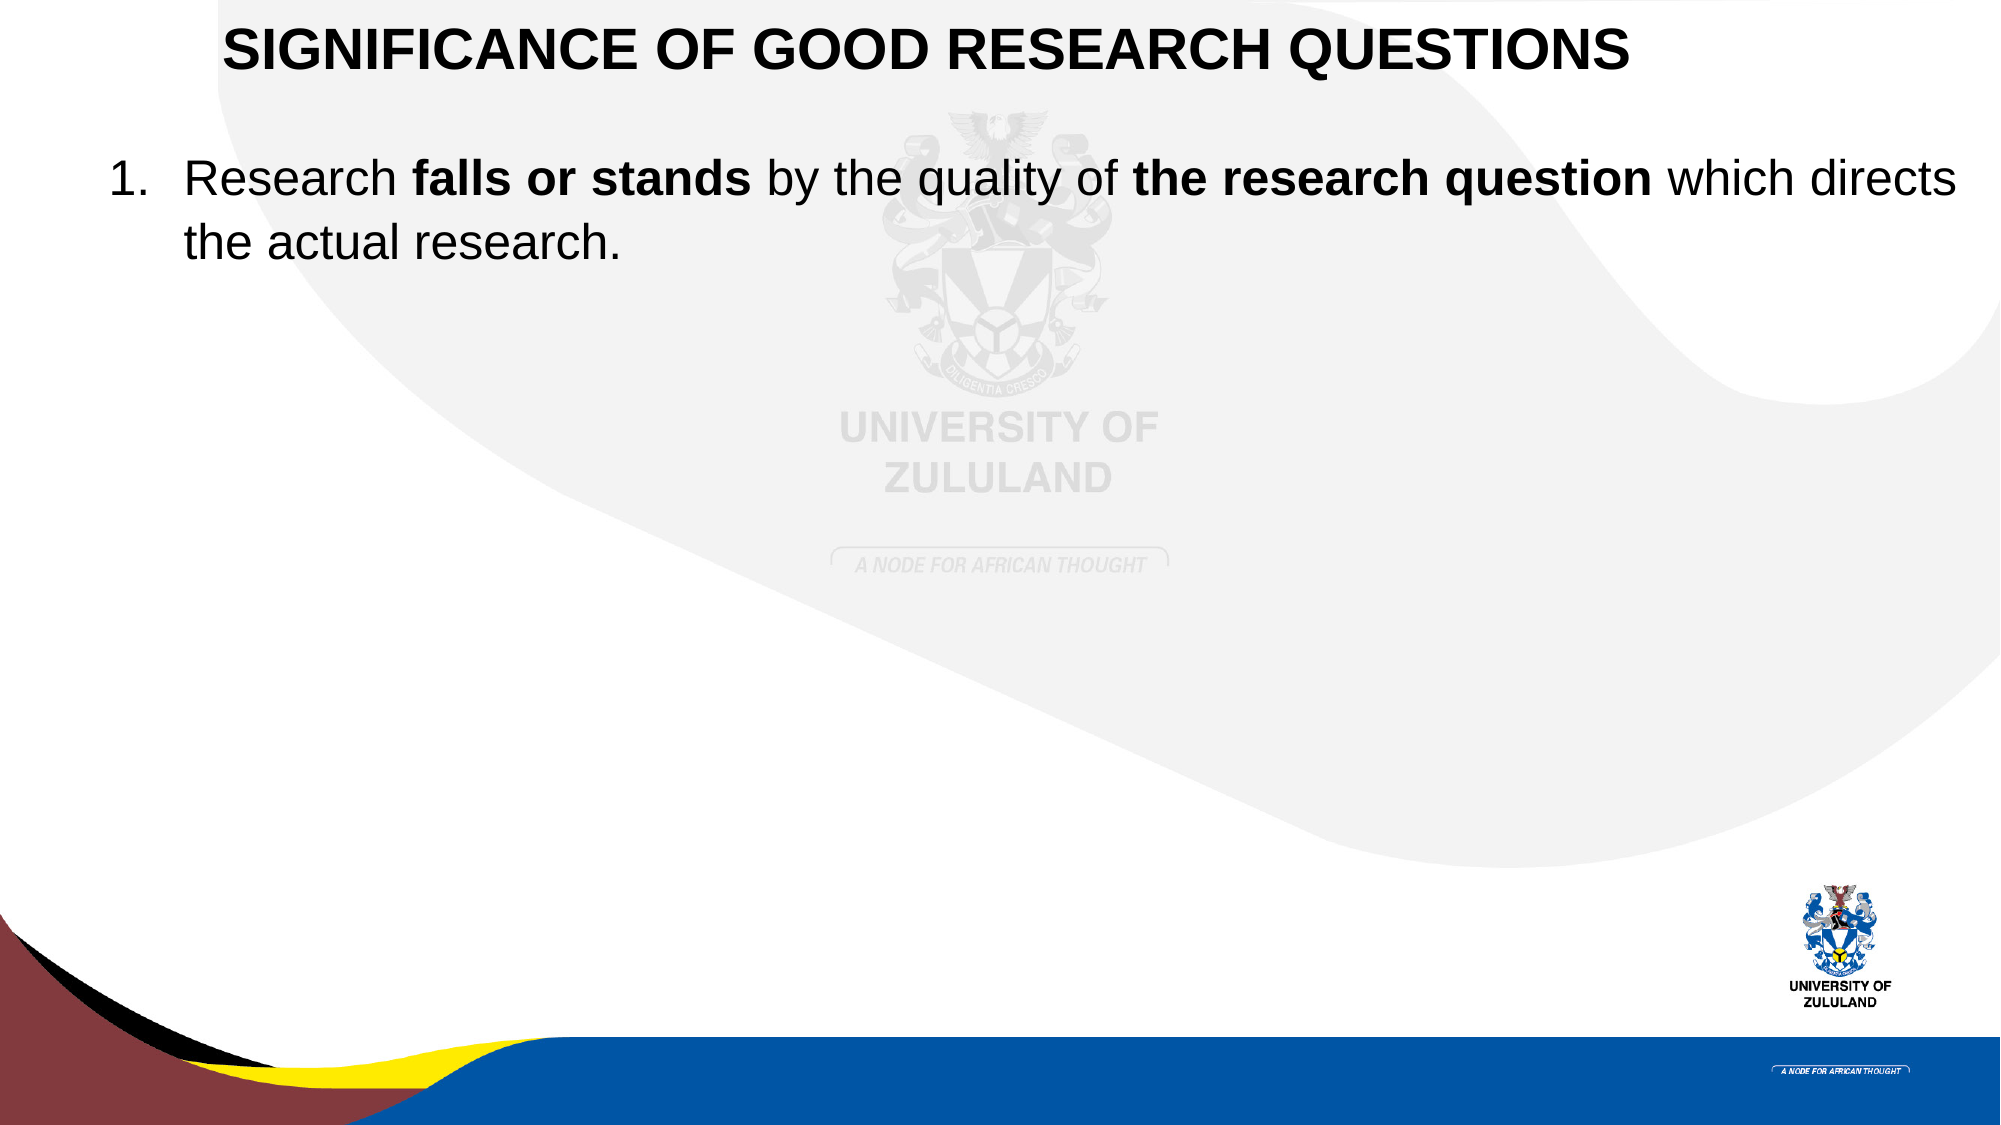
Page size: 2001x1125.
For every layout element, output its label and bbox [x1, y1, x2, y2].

list [0, 0, 2000, 1125]
